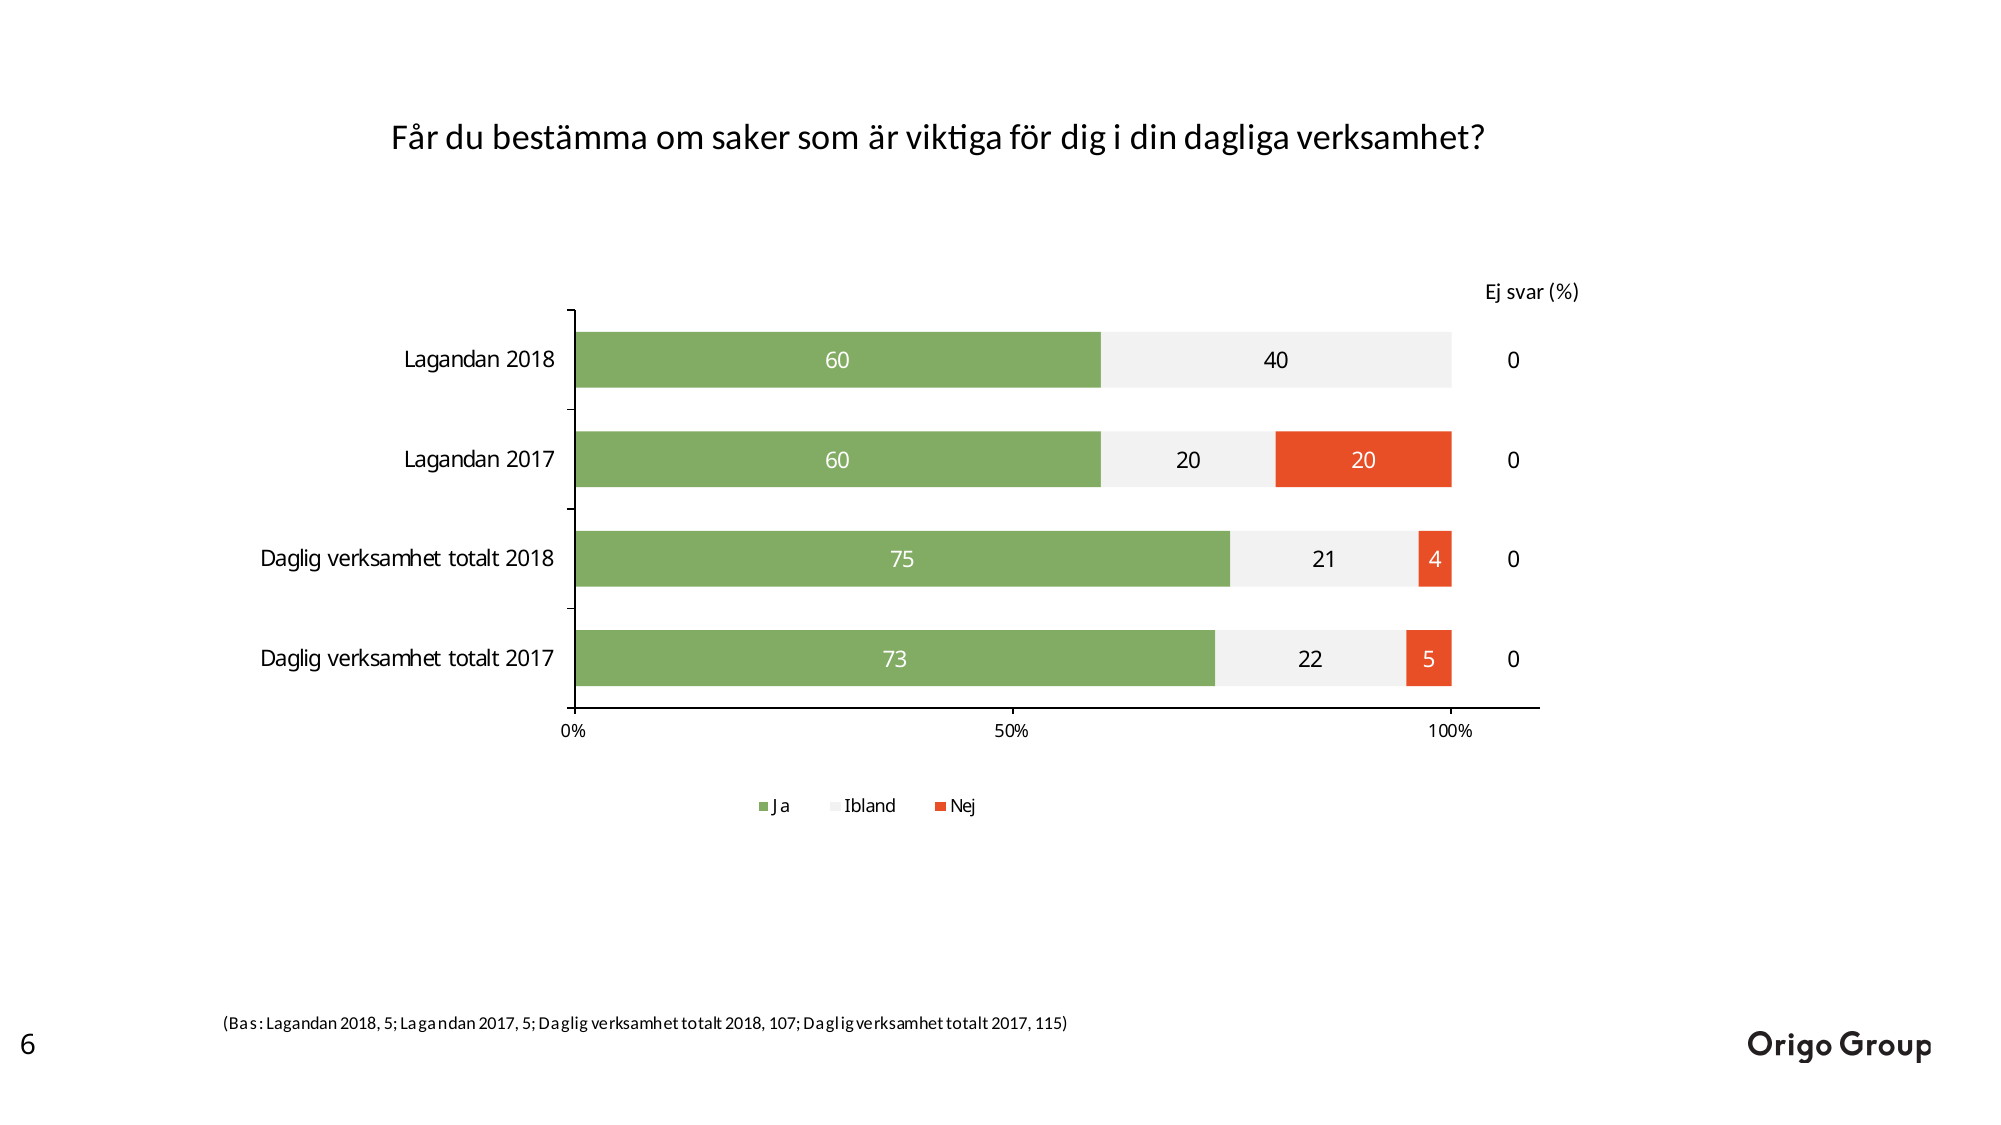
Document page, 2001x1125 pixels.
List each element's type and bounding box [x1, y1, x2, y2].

picture [208, 83, 1670, 1042]
